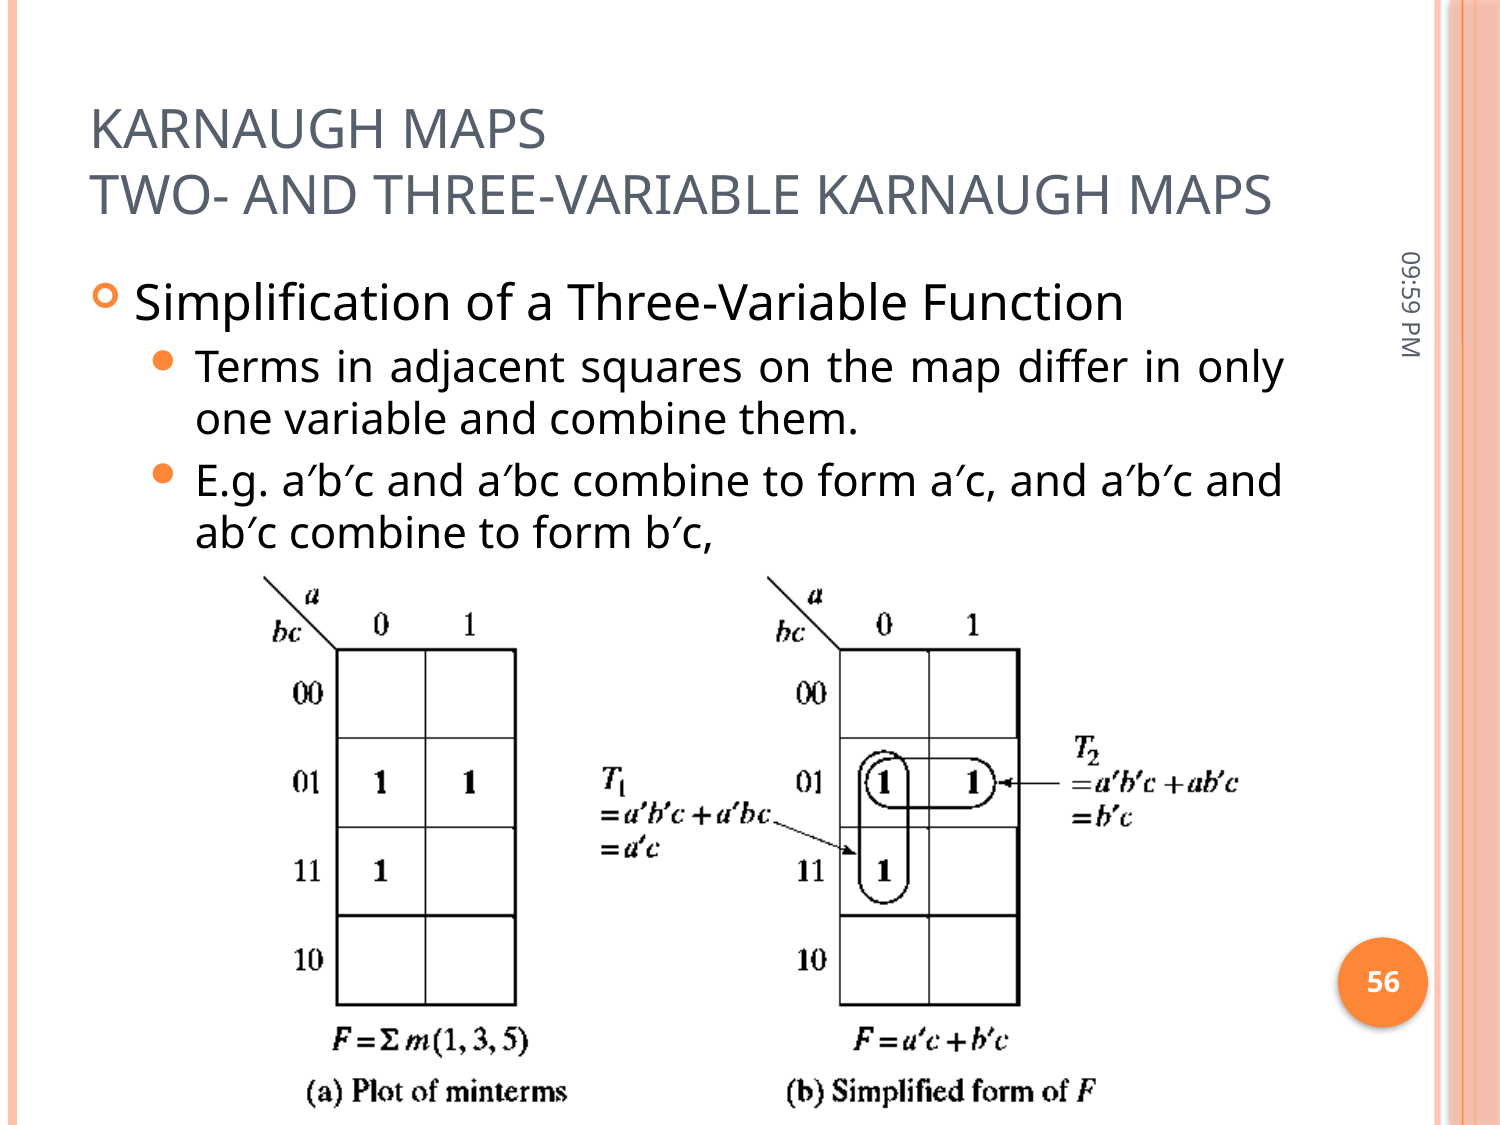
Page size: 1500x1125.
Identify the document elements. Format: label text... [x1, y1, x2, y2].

picture [256, 566, 1244, 1113]
title Karnaugh Maps Two- and Three-Variable Karnaugh Maps [75, 45, 1300, 233]
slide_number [1378, 43, 1442, 374]
list Simplification of a Three-Variable Function Terms in adjacent squares on the map differ in only one variable and combine them. E.g. a′b′c and a′bc combine to form a′c, and a′b′c and ab′c combine to form b′c, [75, 262, 1300, 1062]
slide_number 56 [1333, 940, 1434, 1027]
